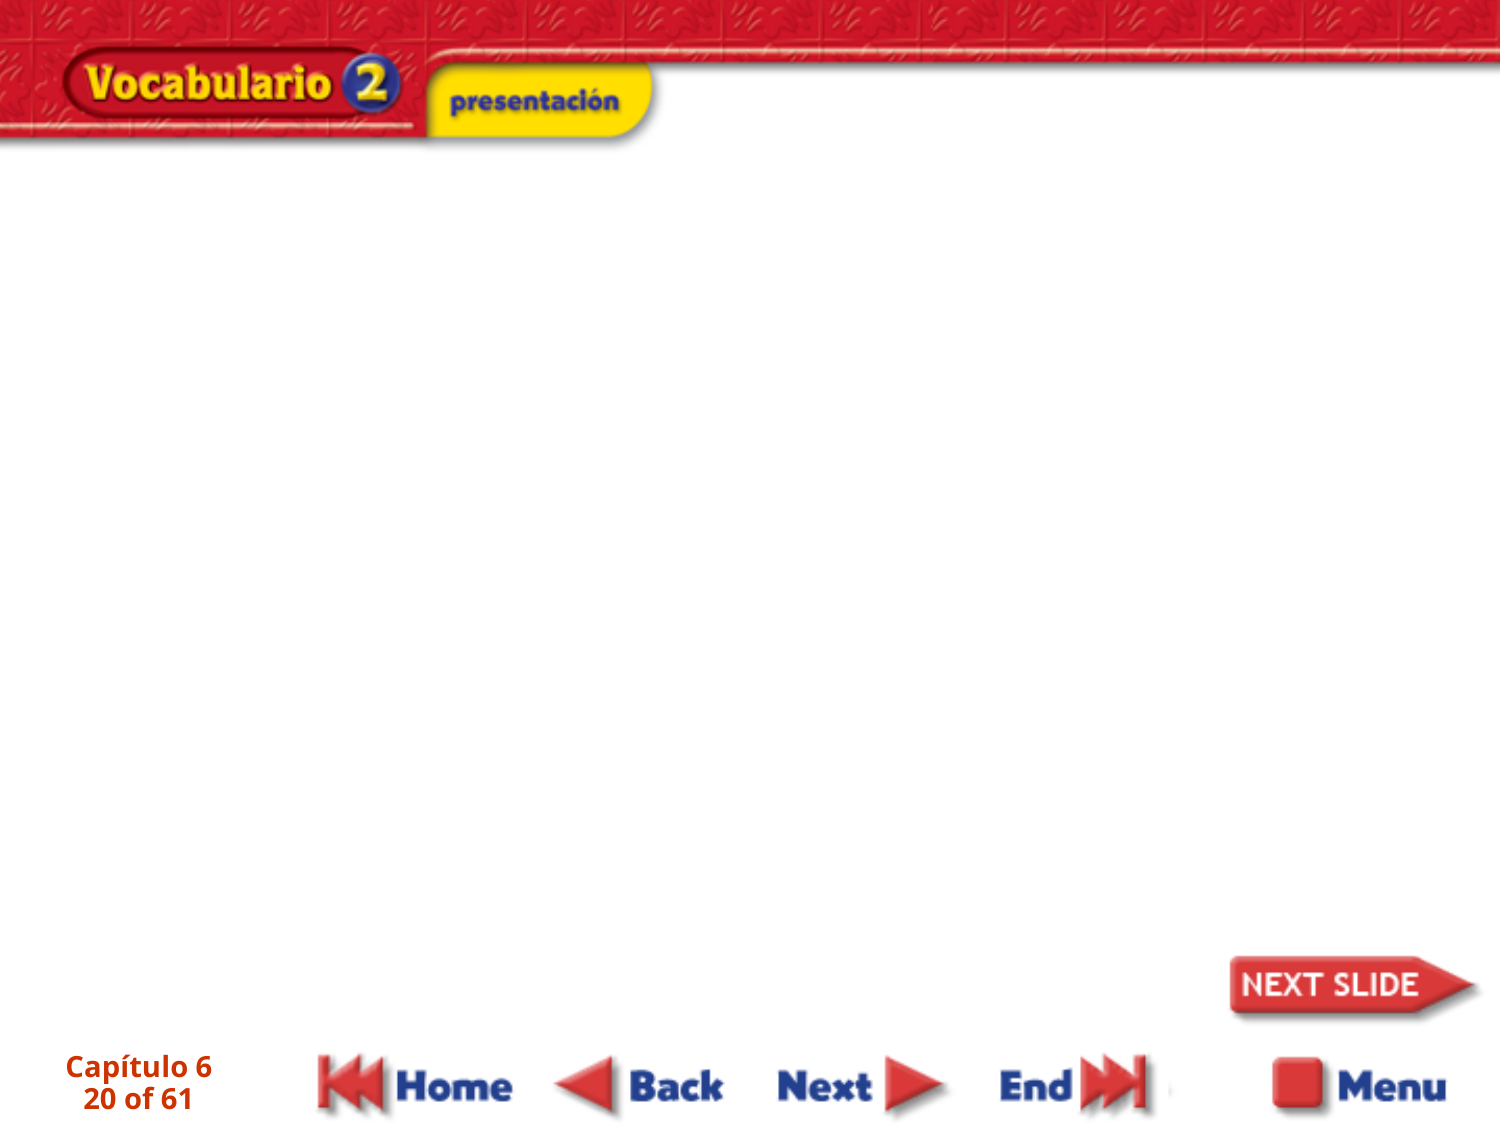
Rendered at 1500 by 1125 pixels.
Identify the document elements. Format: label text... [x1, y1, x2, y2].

picture [750, 1045, 967, 1125]
picture [531, 1045, 748, 1125]
picture [304, 1045, 521, 1125]
picture [1224, 950, 1488, 1027]
picture [1250, 1045, 1467, 1125]
text_box Capítulo 6 20 of 61 [57, 1040, 221, 1124]
picture [0, 0, 1500, 163]
picture [970, 1045, 1188, 1125]
